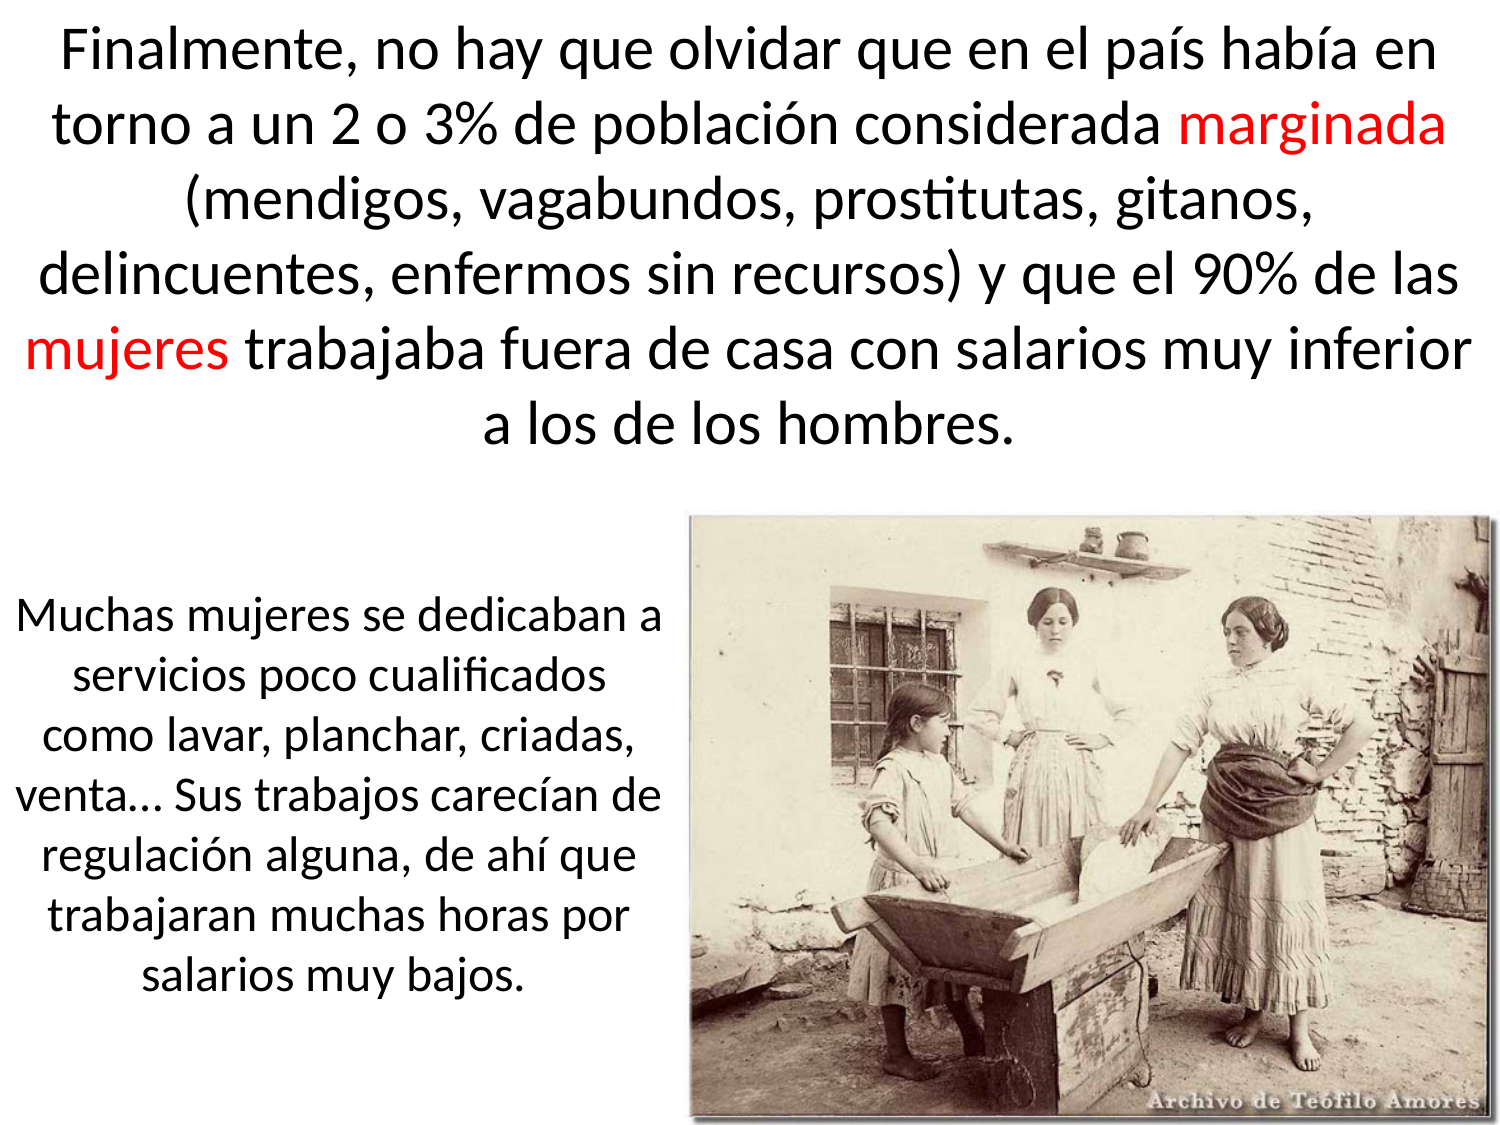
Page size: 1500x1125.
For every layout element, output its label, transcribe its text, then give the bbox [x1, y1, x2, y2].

text_box Finalmente, no hay que olvidar que en el país había en torno a un 2 o 3% de población considerada marginada (mendigos, vagabundos, prostitutas, gitanos, delincuentes, enfermos sin recursos) y que el 90% de las mujeres trabajaba fuera de casa con salarios muy inferior a los de los hombres. [0, 0, 1500, 465]
picture [684, 510, 1500, 1125]
text_box Muchas mujeres se dedicaban a servicios poco cualificados como lavar, planchar, criadas, venta… Sus trabajos carecían de regulación alguna, de ahí que trabajaran muchas horas por salarios muy bajos. [0, 574, 679, 1009]
